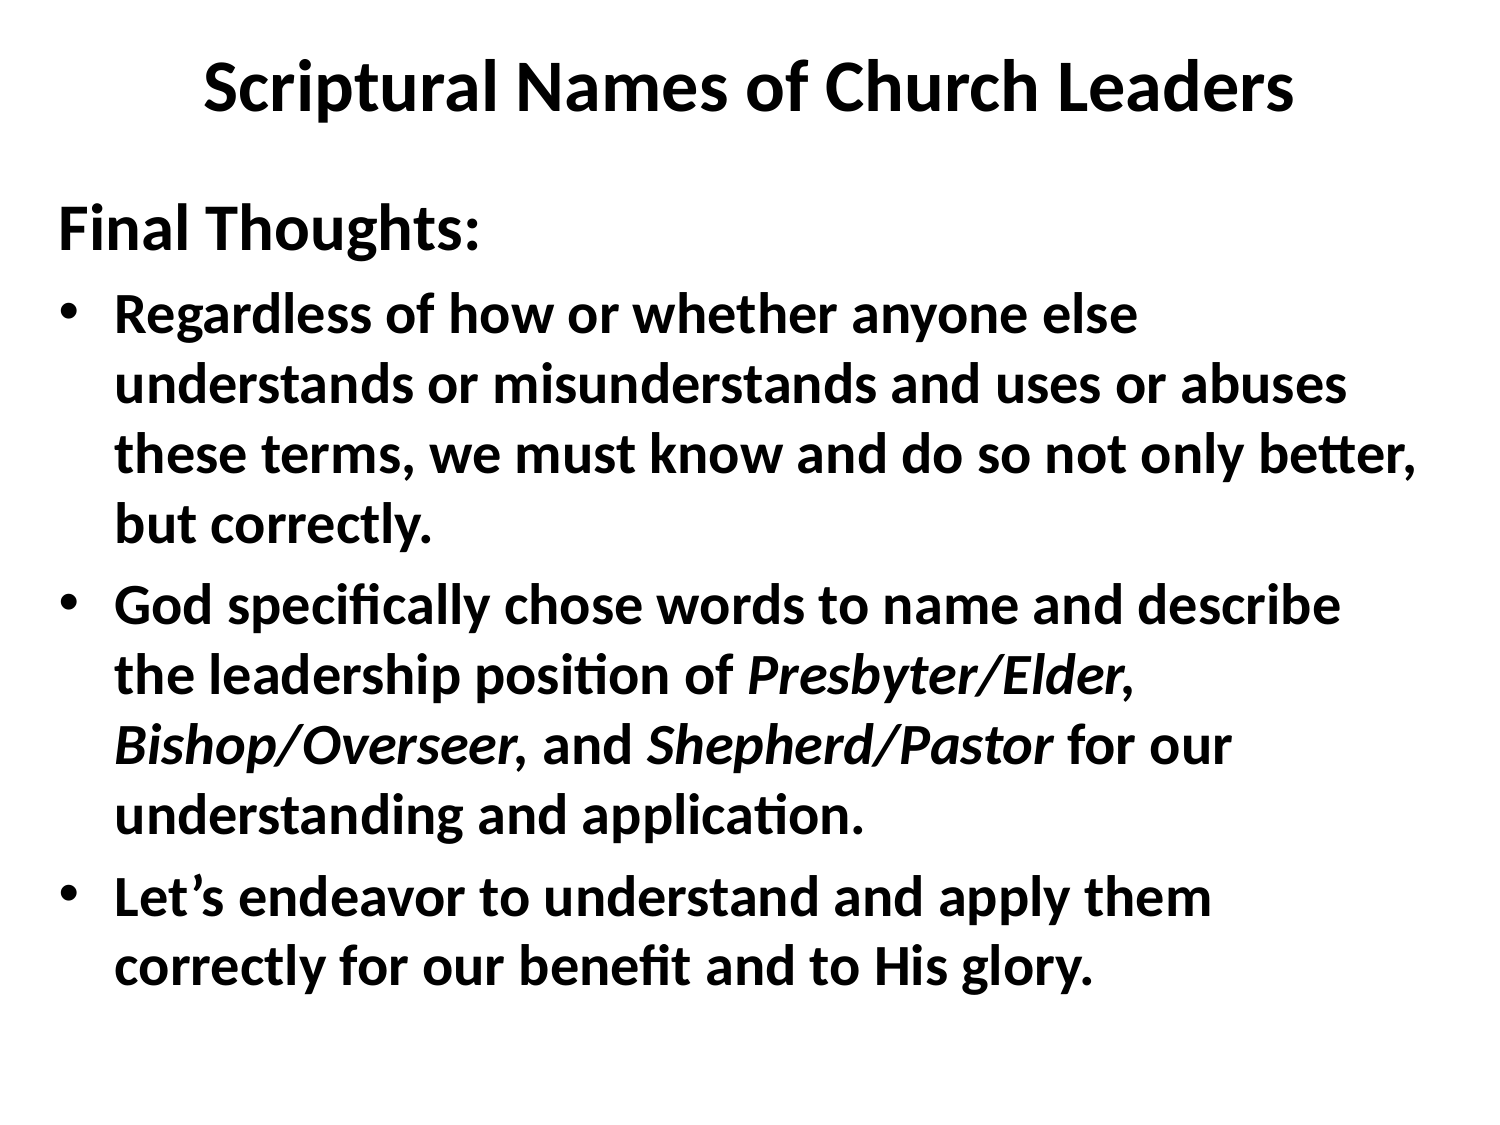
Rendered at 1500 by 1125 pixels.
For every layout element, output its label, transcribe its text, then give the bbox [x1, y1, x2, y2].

title Scriptural Names of Church Leaders [75, 0, 1425, 163]
list Final Thoughts: Regardless of how or whether anyone else understands or misunderstands and uses or abuses these terms, we must know and do so not only better, but correctly. God specifically chose words to name and describe the leadership position of Presbyter/Elder, Bishop/Overseer, and Shepherd/Pastor for our understanding and application. Let’s endeavor to understand and apply them correctly for our benefit and to His glory. [43, 176, 1449, 1103]
